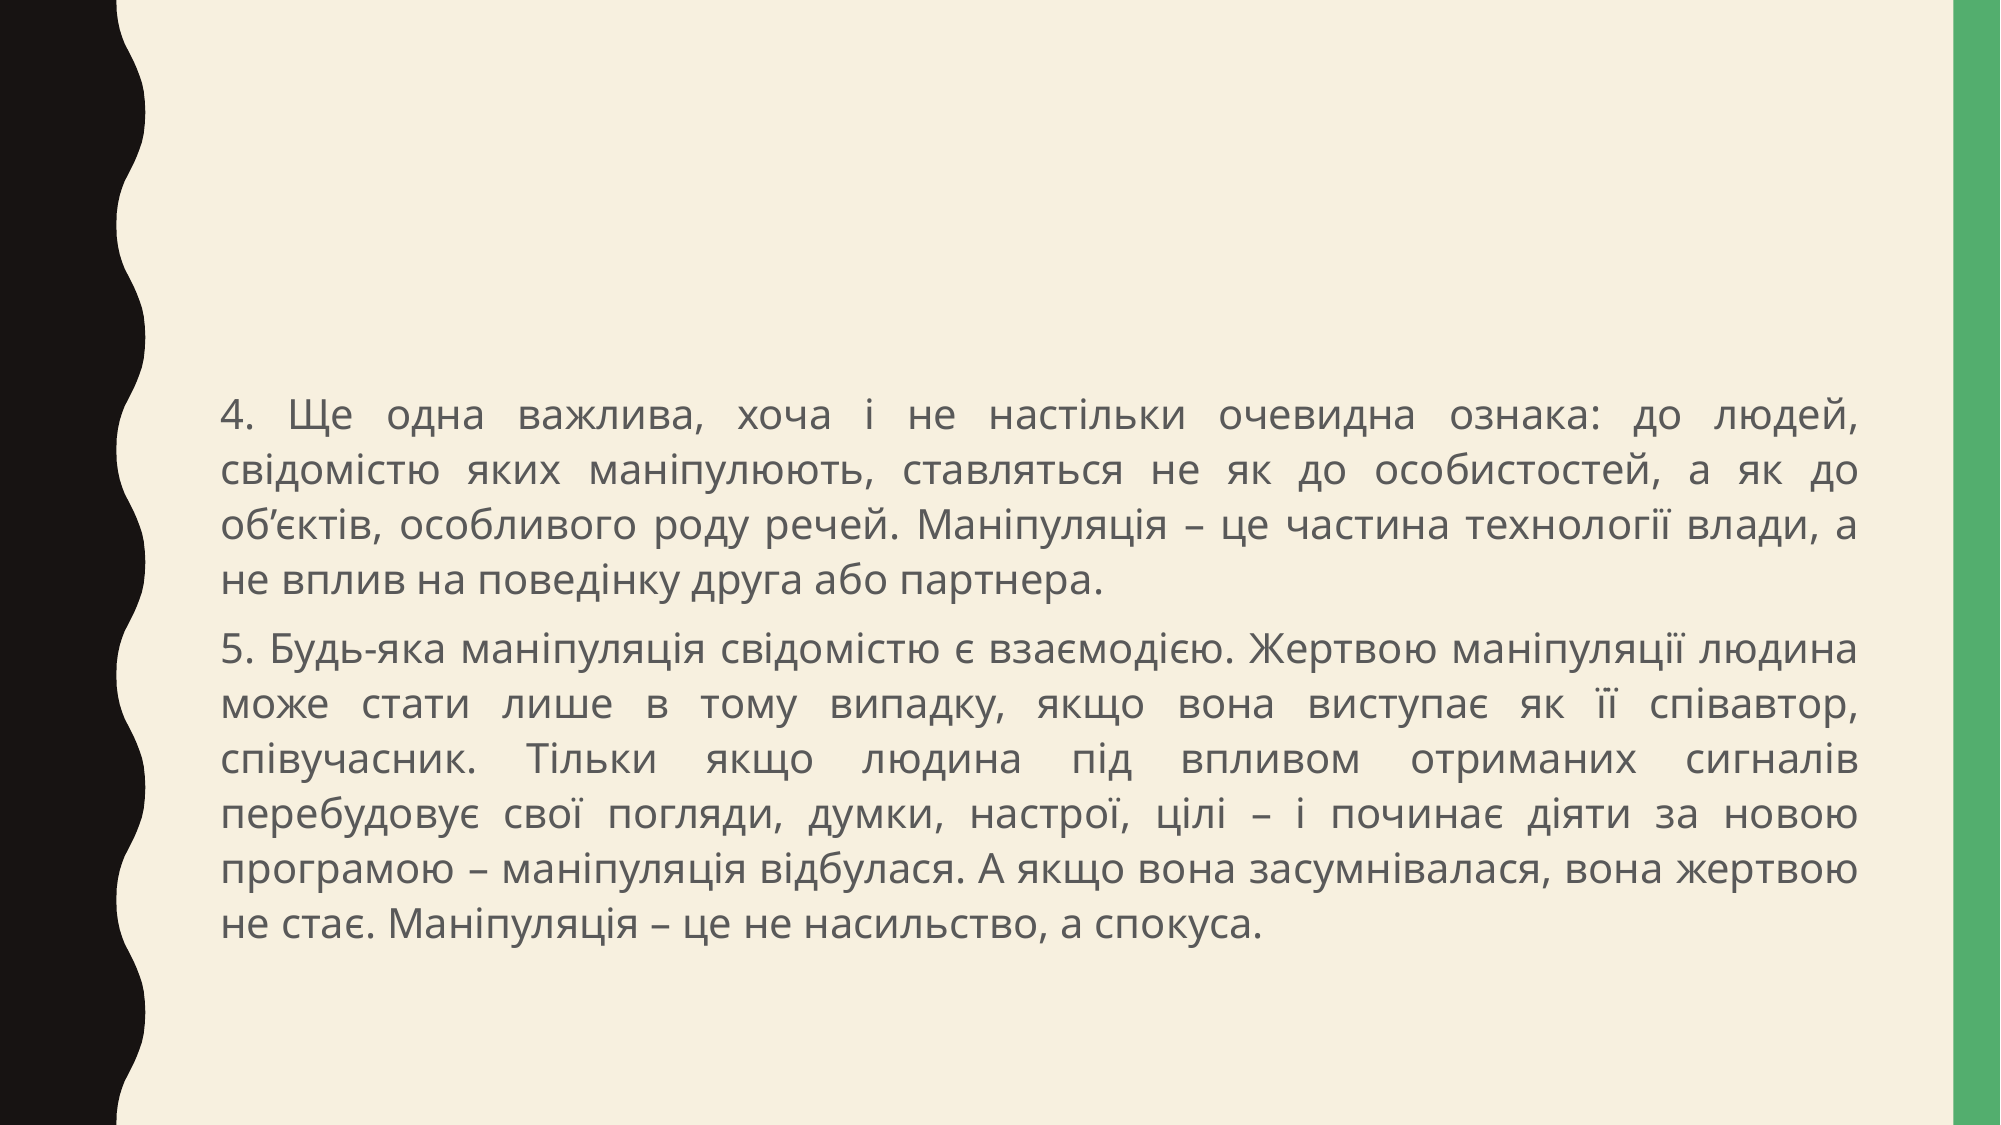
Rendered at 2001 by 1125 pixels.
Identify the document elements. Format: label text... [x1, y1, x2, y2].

list 4. Ще одна важлива, хоча і не настільки очевидна ознака: до людей, свідомістю яких маніпулюють, ставляться не як до особистостей, а як до об’єктів, особливого роду речей. Маніпуляція – це частина технології влади, а не вплив на поведінку друга або партнера. 5. Будь-яка маніпуляція свідомістю є взаємодією. Жертвою маніпуляції людина може стати лише в тому випадку, якщо вона виступає як її співавтор, співучасник. Тільки якщо людина під впливом отриманих сигналів перебудовує свої погляди, думки, настрої, цілі – і починає діяти за новою програмою – маніпуляція відбулася. А якщо вона засумнівалася, вона жертвою не стає. Маніпуляція – це не насильство, а спокуса. [205, 375, 1875, 965]
